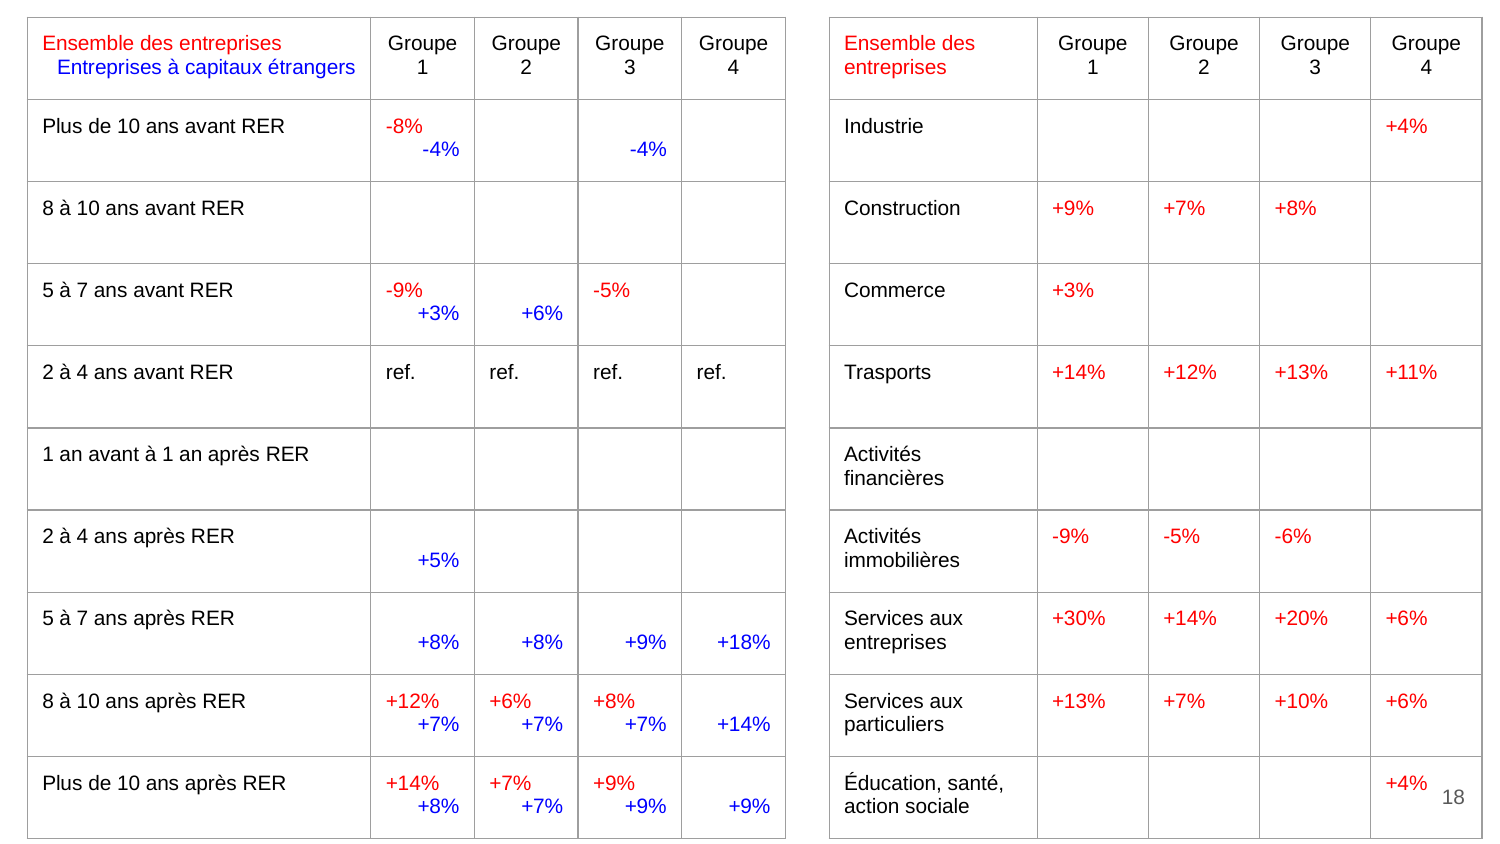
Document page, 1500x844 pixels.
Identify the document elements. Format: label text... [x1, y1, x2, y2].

table_cell Industrie [830, 100, 1037, 181]
table_cell -8% -4% [371, 100, 474, 181]
table_cell +8% [475, 593, 577, 674]
table_header Groupe 3 [579, 18, 681, 99]
table_cell 5 à 7 ans après RER [28, 593, 370, 674]
table_cell +6% +7% [475, 675, 577, 756]
table_header Groupe 2 [475, 18, 577, 99]
table_cell +14% [1149, 593, 1259, 674]
table_header Groupe 2 [1149, 18, 1259, 99]
table_cell +8% [1260, 182, 1370, 263]
table_header Ensemble des entreprises [830, 18, 1037, 99]
table_cell Activités immobilières [830, 511, 1037, 592]
table_header Groupe 4 [682, 18, 785, 99]
table_cell [1371, 182, 1481, 263]
table_cell +8% [371, 593, 474, 674]
table_cell 2 à 4 ans avant RER [28, 346, 370, 427]
table_cell Éducation, santé, action sociale [830, 757, 1037, 838]
table_cell ref. [579, 346, 681, 427]
table_cell -9% [1038, 511, 1148, 592]
table_cell [1371, 511, 1481, 592]
table_cell Plus de 10 ans après RER [28, 757, 370, 838]
table_header Ensemble des entreprises Entreprises à capitaux étrangers [28, 18, 370, 99]
table_cell +9% +9% [579, 757, 681, 838]
table_cell +30% [1038, 593, 1148, 674]
table_cell +12% +7% [371, 675, 474, 756]
table_cell [475, 182, 577, 263]
table_cell Trasports [830, 346, 1037, 427]
table_cell 5 à 7 ans avant RER [28, 264, 370, 345]
table_cell ref. [682, 346, 785, 427]
table_cell +7% [1149, 675, 1259, 756]
table_cell [1038, 100, 1148, 181]
table_header Groupe 1 [371, 18, 474, 99]
table_cell +8% +7% [579, 675, 681, 756]
table_cell +14% [1038, 346, 1148, 427]
table_cell [1149, 429, 1259, 509]
table_cell [682, 182, 785, 263]
slide_number 18 [1389, 764, 1480, 830]
table_cell [371, 182, 474, 263]
table_cell 8 à 10 ans après RER [28, 675, 370, 756]
table_cell 1 an avant à 1 an après RER [28, 429, 370, 509]
table_cell [682, 511, 785, 592]
table_cell +18% [682, 593, 785, 674]
table_cell [1260, 264, 1370, 345]
table_cell Plus de 10 ans avant RER [28, 100, 370, 181]
table_cell [475, 511, 577, 592]
table_cell +6% [1371, 593, 1481, 674]
table_cell [1149, 100, 1259, 181]
table_cell [1260, 100, 1370, 181]
table_cell +7% +7% [475, 757, 577, 838]
table_cell [475, 100, 577, 181]
table_cell -5% [579, 264, 681, 345]
table_cell +9% [682, 757, 785, 838]
table_cell ref. [371, 346, 474, 427]
table_cell [1371, 264, 1481, 345]
table_cell -6% [1260, 511, 1370, 592]
table_cell [1149, 264, 1259, 345]
table_cell +9% [579, 593, 681, 674]
table_cell ref. [475, 346, 577, 427]
table_cell [475, 429, 577, 509]
table_cell [1149, 757, 1259, 838]
table_cell [579, 429, 681, 509]
table_header Groupe 3 [1260, 18, 1370, 99]
table_cell +5% [371, 511, 474, 592]
table_cell +6% [1371, 675, 1481, 756]
table_cell -5% [1149, 511, 1259, 592]
table_cell [1038, 429, 1148, 509]
table_cell [1260, 757, 1370, 838]
table_cell +6% [475, 264, 577, 345]
table_cell +13% [1038, 675, 1148, 756]
table_cell +4% [1371, 757, 1481, 838]
table_cell +11% [1371, 346, 1481, 427]
table_cell Services aux entreprises [830, 593, 1037, 674]
table_cell -4% [579, 100, 681, 181]
table_cell [579, 511, 681, 592]
table_cell +12% [1149, 346, 1259, 427]
table_cell [682, 100, 785, 181]
table_cell Activités financières [830, 429, 1037, 509]
table_cell [579, 182, 681, 263]
table_cell +14% [682, 675, 785, 756]
table_cell +7% [1149, 182, 1259, 263]
table_cell [1371, 429, 1481, 509]
table_cell +14% +8% [371, 757, 474, 838]
table_cell 2 à 4 ans après RER [28, 511, 370, 592]
table_cell +13% [1260, 346, 1370, 427]
table_cell +9% [1038, 182, 1148, 263]
table_cell Construction [830, 182, 1037, 263]
table_header Groupe 4 [1371, 18, 1481, 99]
table_cell 8 à 10 ans avant RER [28, 182, 370, 263]
table_cell +3% [1038, 264, 1148, 345]
table_header Groupe 1 [1038, 18, 1148, 99]
table_cell [371, 429, 474, 509]
table_cell [682, 429, 785, 509]
table_cell +10% [1260, 675, 1370, 756]
table_cell +20% [1260, 593, 1370, 674]
table_cell [682, 264, 785, 345]
table_cell -9% +3% [371, 264, 474, 345]
table_cell Commerce [830, 264, 1037, 345]
table_cell Services aux particuliers [830, 675, 1037, 756]
table_cell [1038, 757, 1148, 838]
table_cell [1260, 429, 1370, 509]
table_cell +4% [1371, 100, 1481, 181]
